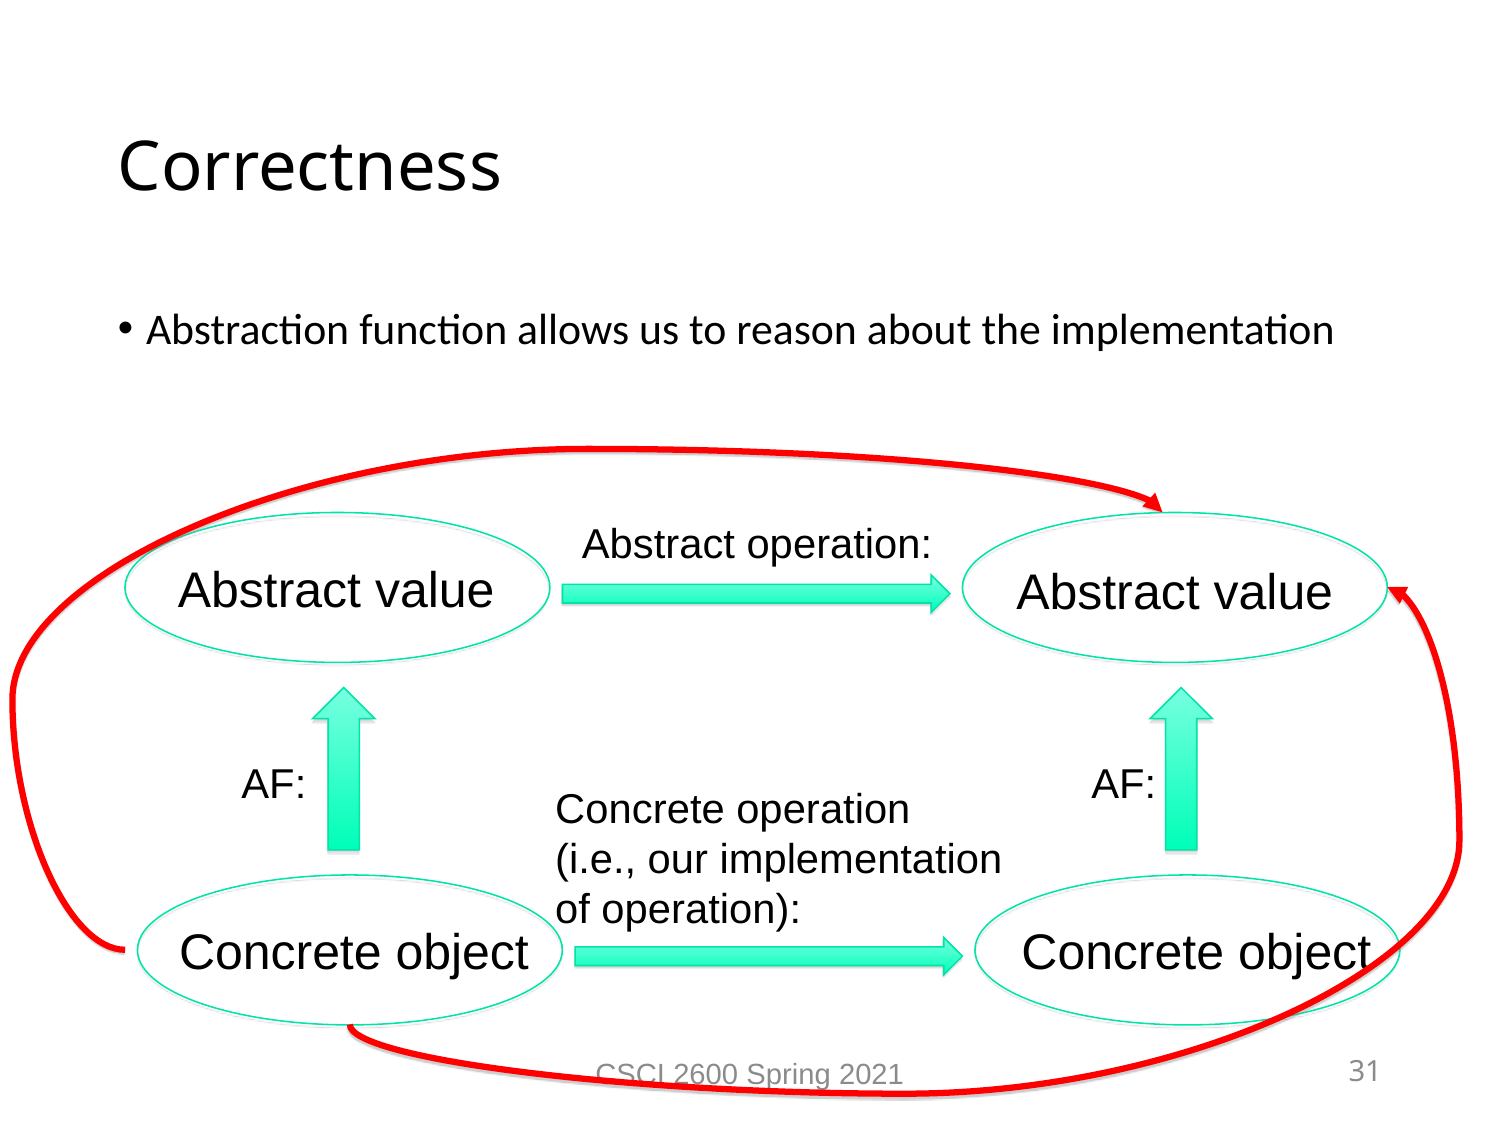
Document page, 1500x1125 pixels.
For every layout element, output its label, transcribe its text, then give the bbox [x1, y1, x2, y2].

text_box CSCI 2600 Spring 2021 [496, 1074, 1003, 1103]
text_box [166, 874, 534, 912]
text_box Abstraction function allows us to reason about the implementation [103, 299, 1397, 586]
text_box [166, 988, 533, 1025]
text_box AF: [1076, 749, 1172, 815]
text_box [1387, 950, 1400, 976]
text_box [349, 585, 1460, 1094]
text_box [1387, 924, 1400, 954]
text_box Concrete object [1006, 912, 1387, 988]
text_box [1029, 874, 1371, 912]
text_box 31 [1059, 1042, 1397, 1103]
text_box Abstract value [1001, 552, 1349, 628]
text_box Abstraction function allows us to reason about the implementation [103, 454, 1397, 1014]
text_box [962, 512, 1388, 663]
text_box [562, 575, 950, 613]
text_box [545, 940, 563, 980]
text_box [137, 913, 164, 987]
text_box AF: [226, 749, 322, 815]
text_box [12, 448, 1163, 950]
text_box Correctness [103, 59, 1397, 278]
text_box [974, 940, 1335, 1025]
text_box [575, 940, 963, 975]
text_box CSCI 2600 Spring 2021 [496, 1042, 1003, 1093]
text_box [1149, 687, 1213, 850]
text_box [124, 512, 550, 663]
text_box [1300, 988, 1371, 1014]
text_box Abstract operation: [567, 509, 948, 575]
text_box Abstract value [163, 549, 510, 625]
text_box Concrete object [164, 912, 545, 988]
text_box [312, 687, 375, 850]
text_box Concrete operation (i.e., our implementation of operation): [540, 774, 1029, 940]
